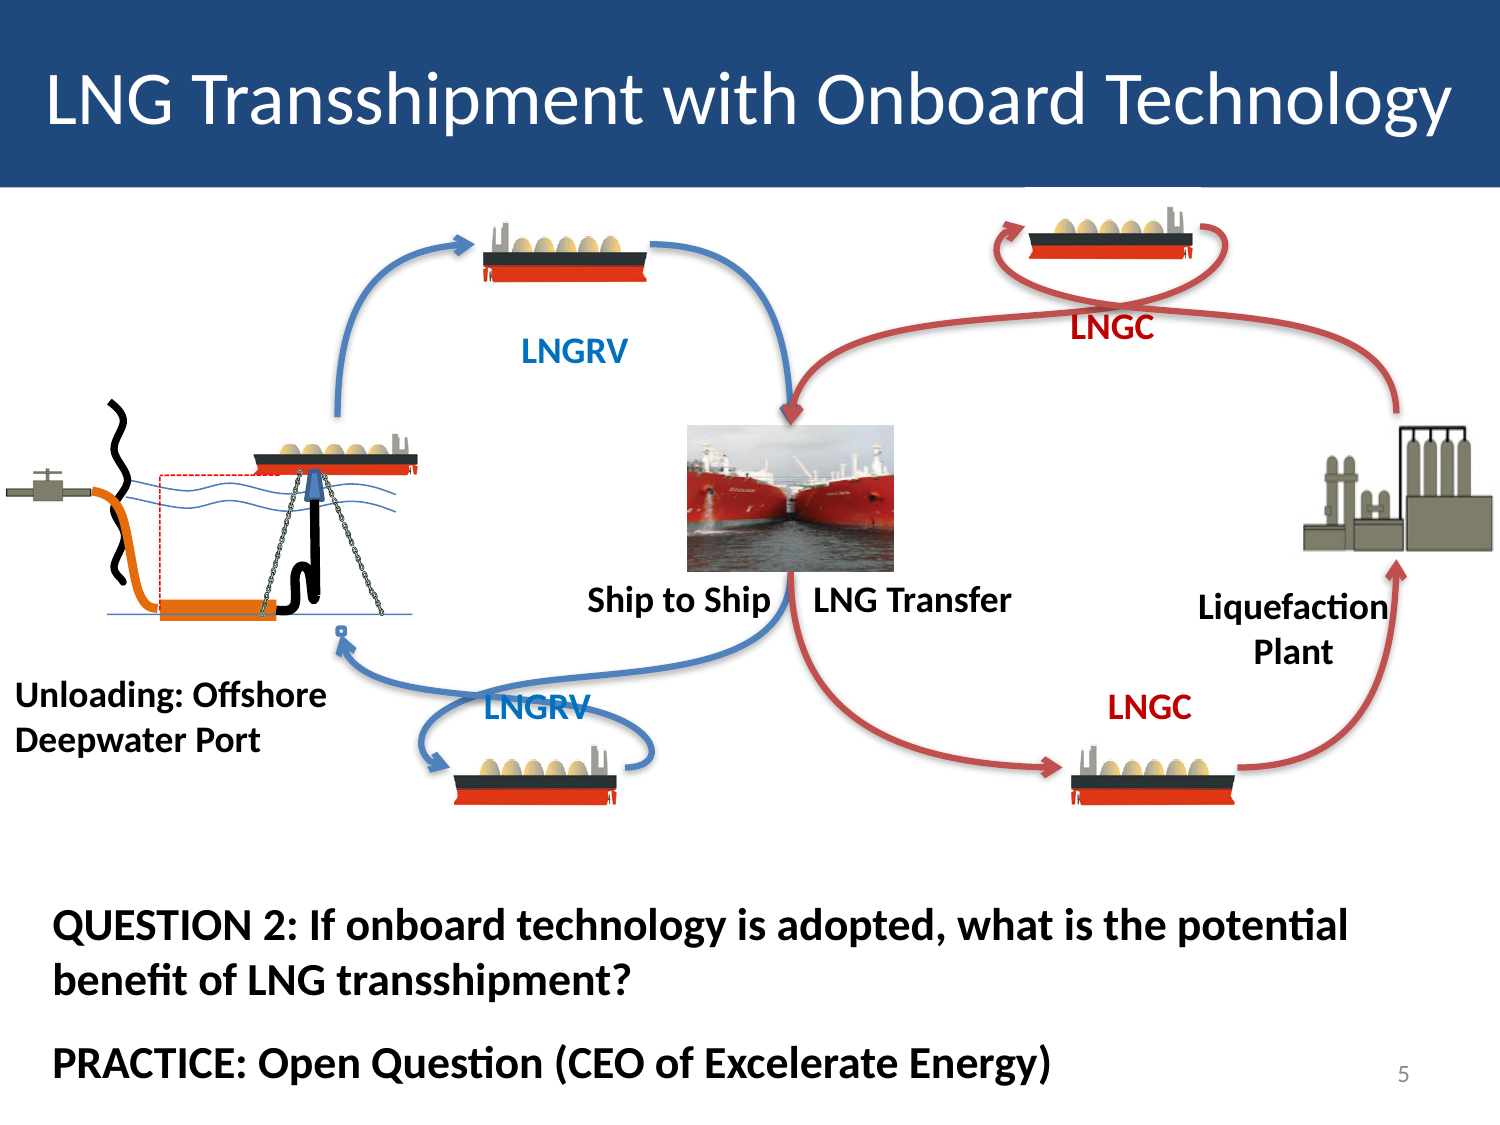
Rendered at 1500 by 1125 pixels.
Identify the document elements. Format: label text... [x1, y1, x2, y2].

title LNG Transshipment with Onboard Technology [0, 0, 1500, 186]
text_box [0, 187, 1500, 813]
text_box QUESTION 2: If onboard technology is adopted, what is the potential benefit of LNG transshipment? [37, 887, 1450, 1013]
text_box PRACTICE: Open Question (CEO of Excelerate Energy) [37, 1024, 1463, 1125]
